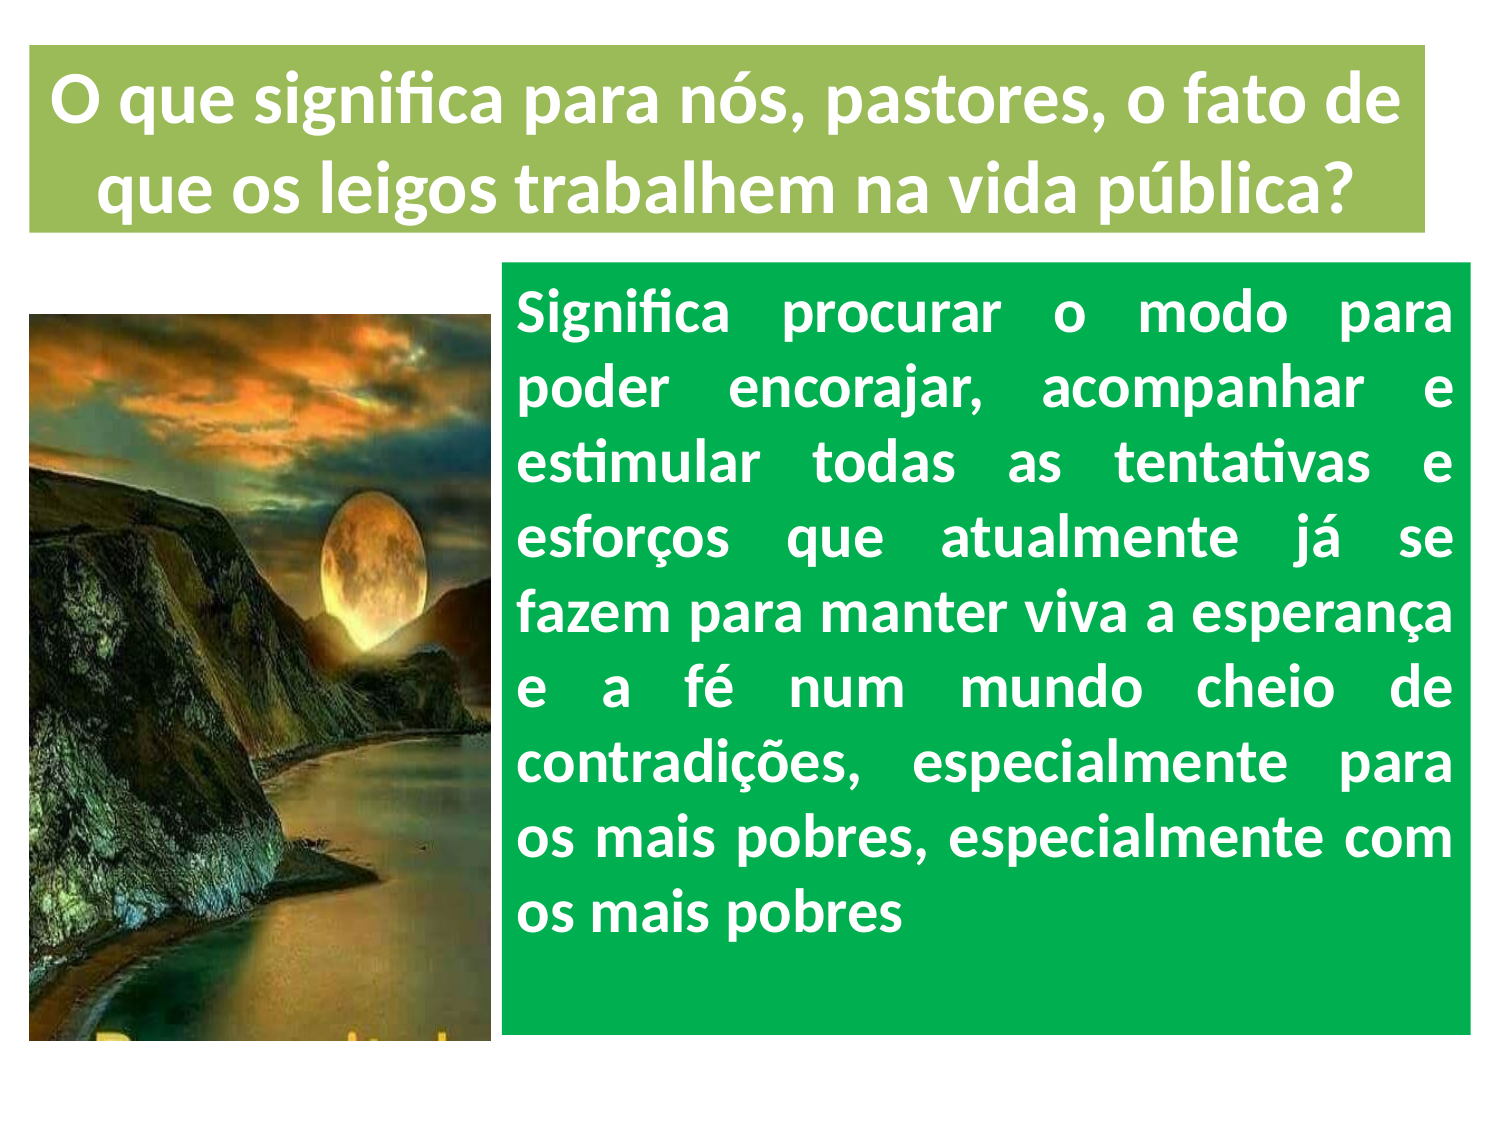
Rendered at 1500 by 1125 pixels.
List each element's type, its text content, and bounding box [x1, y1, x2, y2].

list Significa procurar o modo para poder encorajar, acompanhar e estimular todas as tentativas e esforços que atualmente já se fazem para manter viva a esperança e a fé num mundo cheio de contradições, especialmente para os mais pobres, especialmente com os mais pobres [501, 262, 1471, 1035]
title O que significa para nós, pastores, o fato de que os leigos trabalhem na vida pública? [29, 45, 1425, 233]
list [29, 314, 491, 1041]
